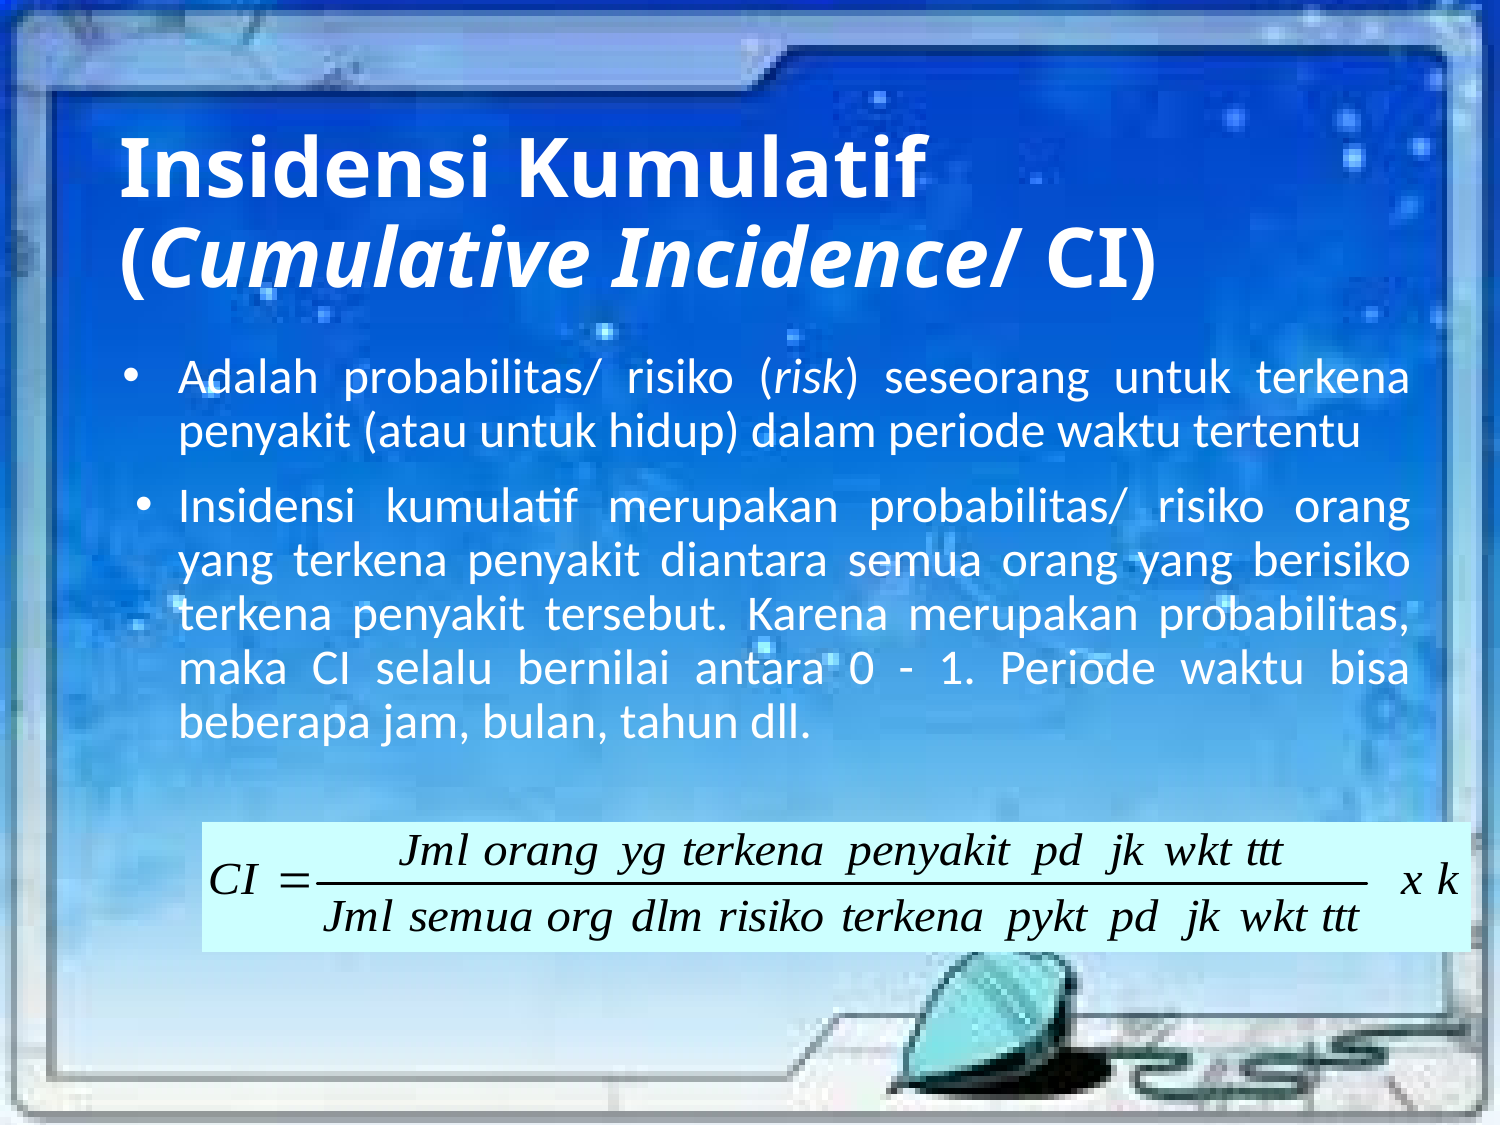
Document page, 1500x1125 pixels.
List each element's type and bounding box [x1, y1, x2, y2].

picture [0, 0, 1500, 1125]
text_box [201, 822, 1471, 953]
